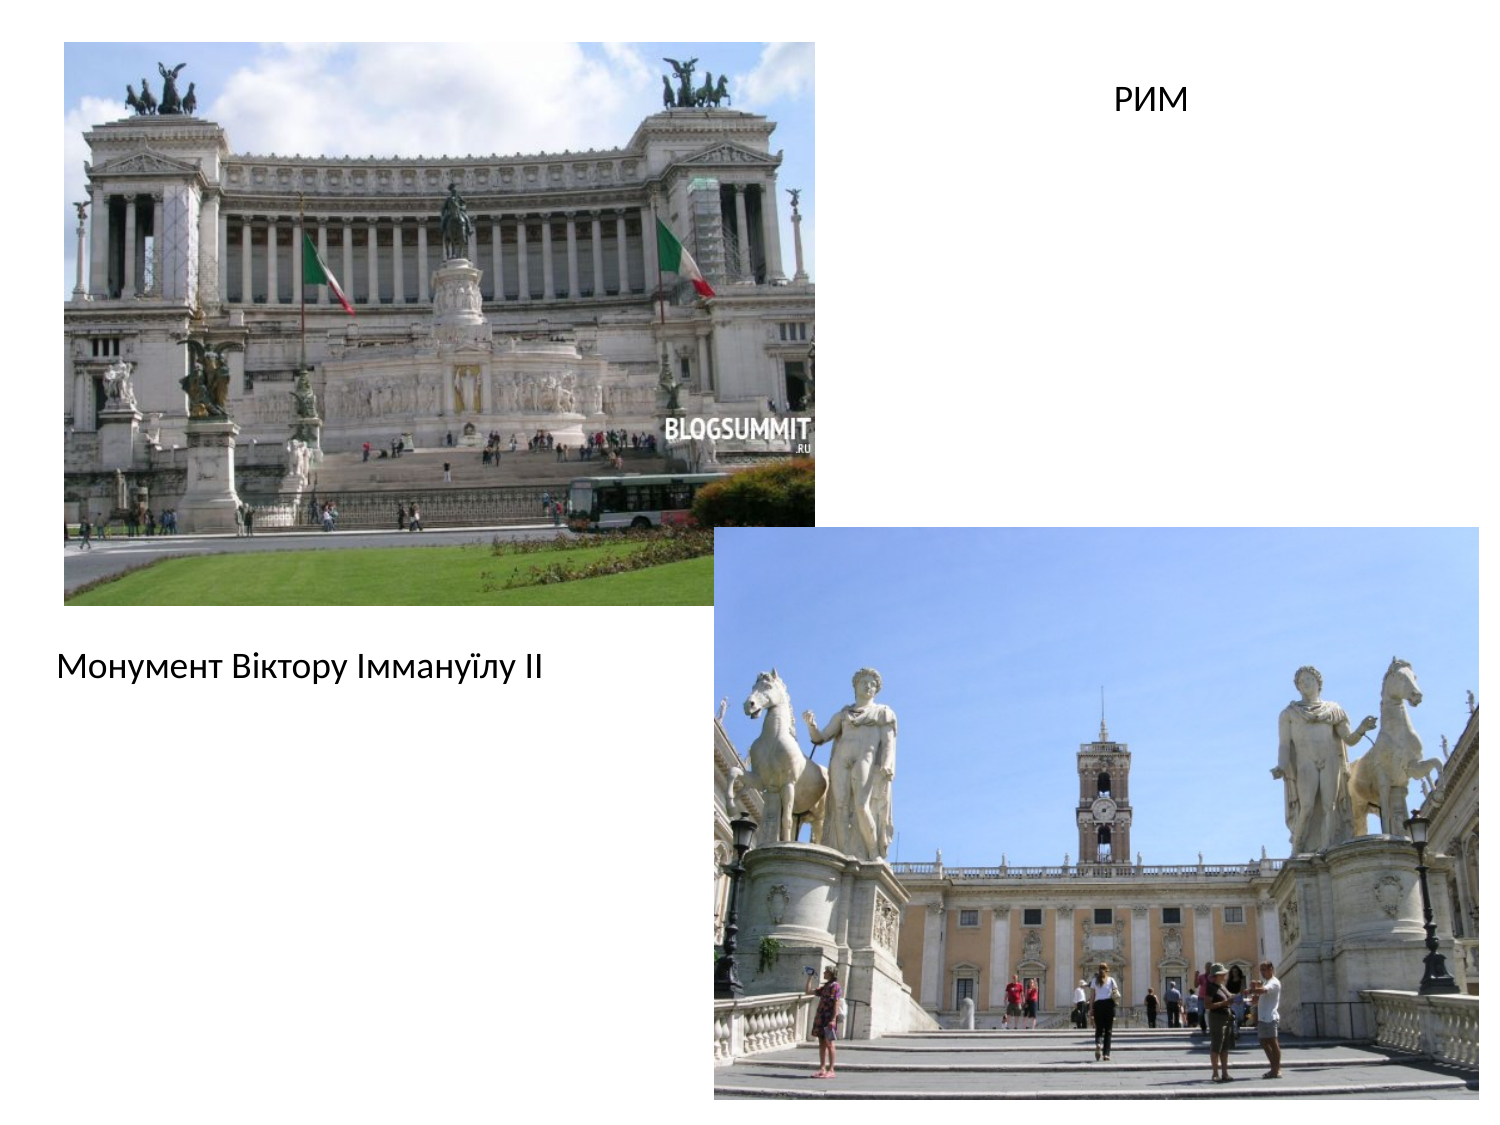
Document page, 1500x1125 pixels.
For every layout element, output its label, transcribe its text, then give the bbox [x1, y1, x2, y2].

picture [64, 42, 1479, 1100]
text_box Монумент Віктору Іммануїлу ІІ [41, 633, 714, 694]
text_box РИМ [856, 66, 1447, 127]
